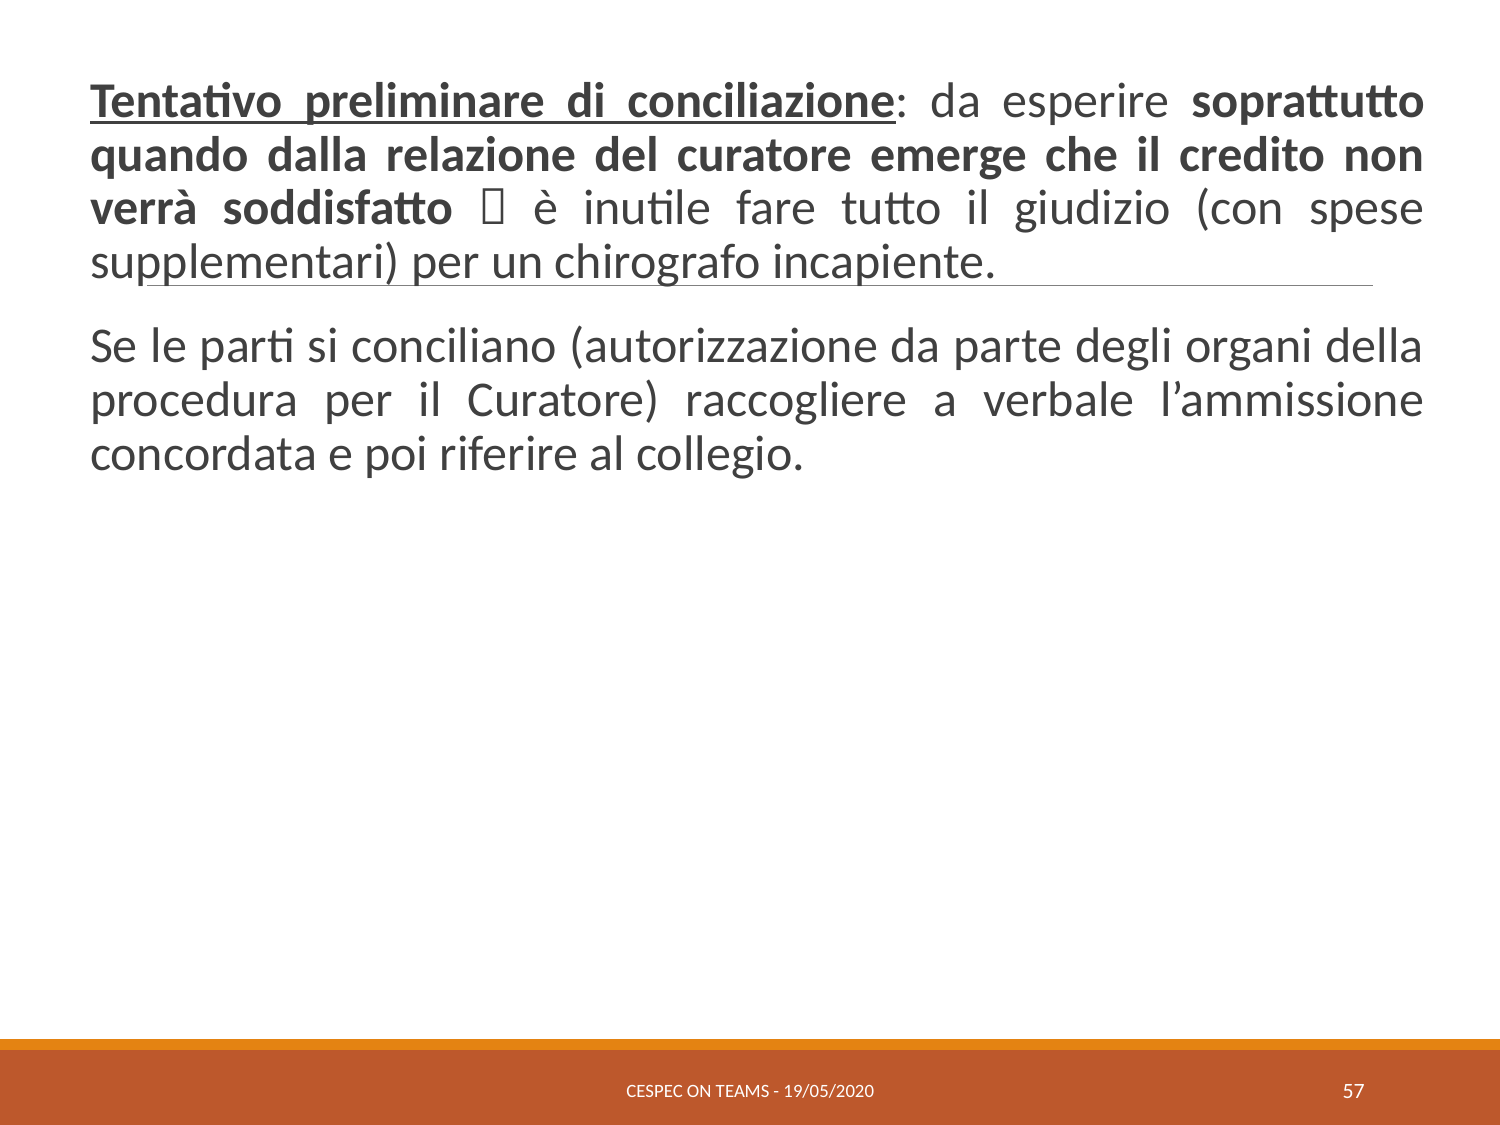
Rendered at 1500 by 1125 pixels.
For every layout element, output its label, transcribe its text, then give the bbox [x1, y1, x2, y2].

slide_number 57 [1218, 1059, 1380, 1120]
list Tentativo preliminare di conciliazione: da esperire soprattutto quando dalla relazione del curatore emerge che il credito non verrà soddisfatto  è inutile fare tutto il giudizio (con spese supplementari) per un chirografo incapiente. Se le parti si conciliano (autorizzazione da parte degli organi della procedura per il Curatore) raccogliere a verbale l’ammissione concordata e poi riferire al collegio. [75, 66, 1425, 1005]
footer CESPEC ON TEAMS - 19/05/2020 [453, 1059, 1047, 1120]
